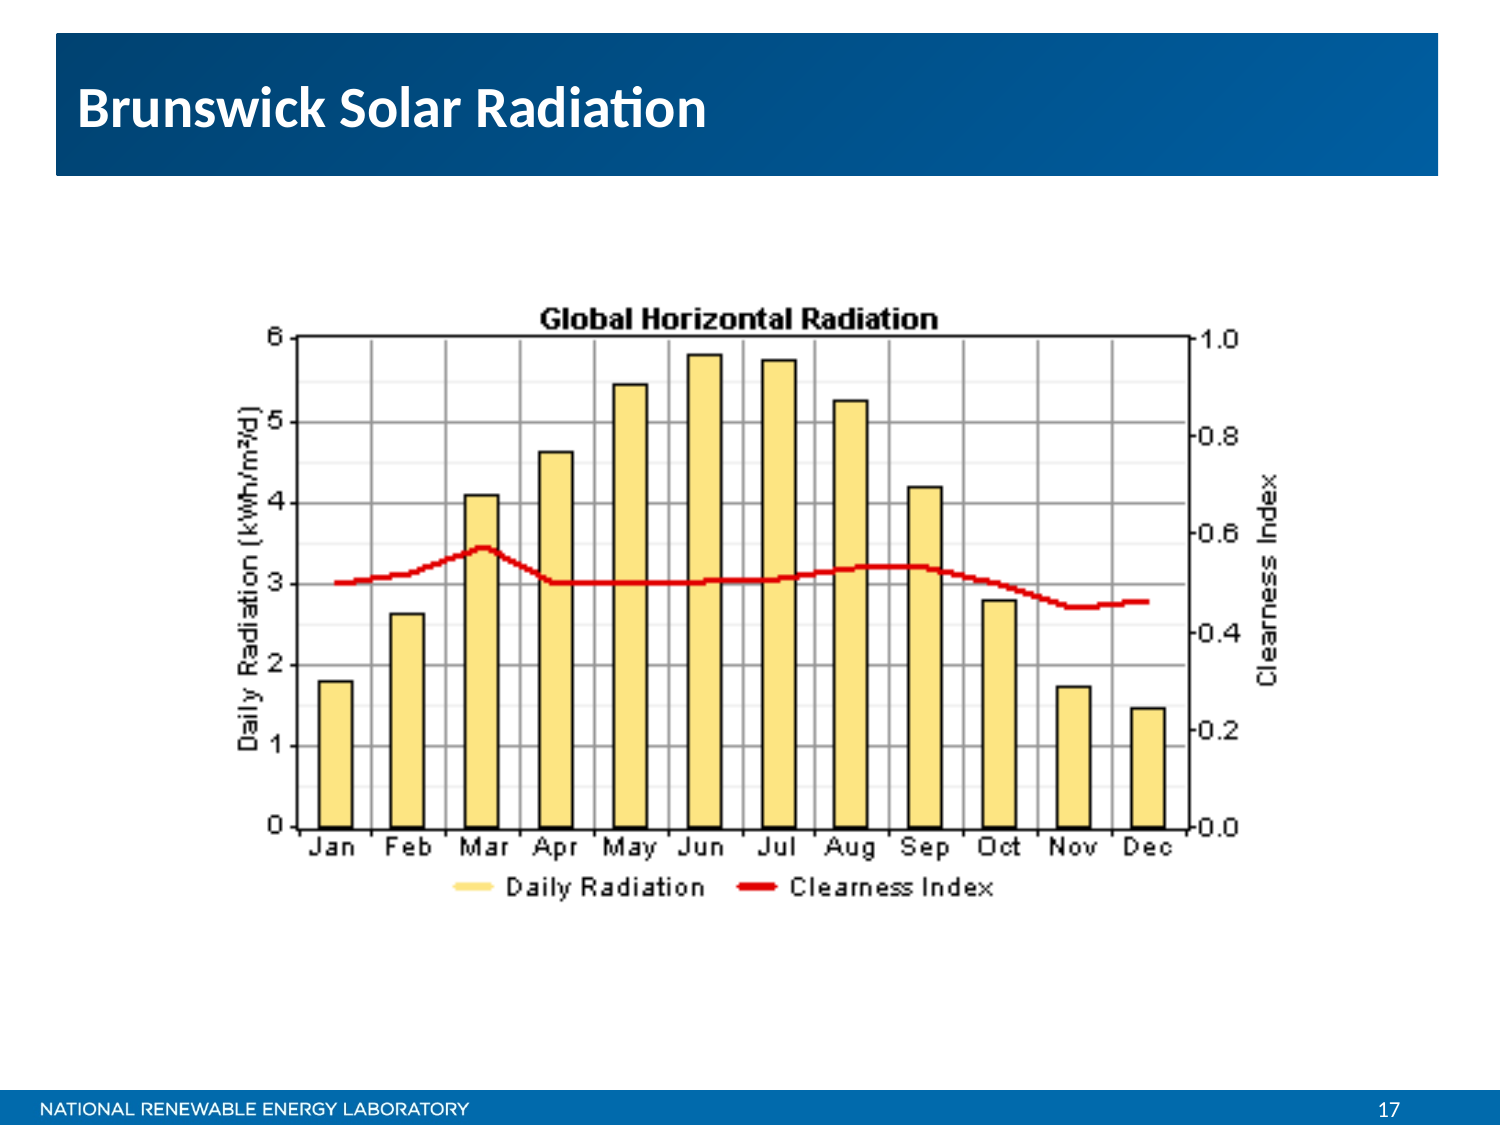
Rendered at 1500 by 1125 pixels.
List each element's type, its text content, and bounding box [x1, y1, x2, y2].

picture [224, 287, 1288, 913]
title Brunswick Solar Radiation [62, 57, 1413, 150]
picture [0, 1090, 1500, 1125]
